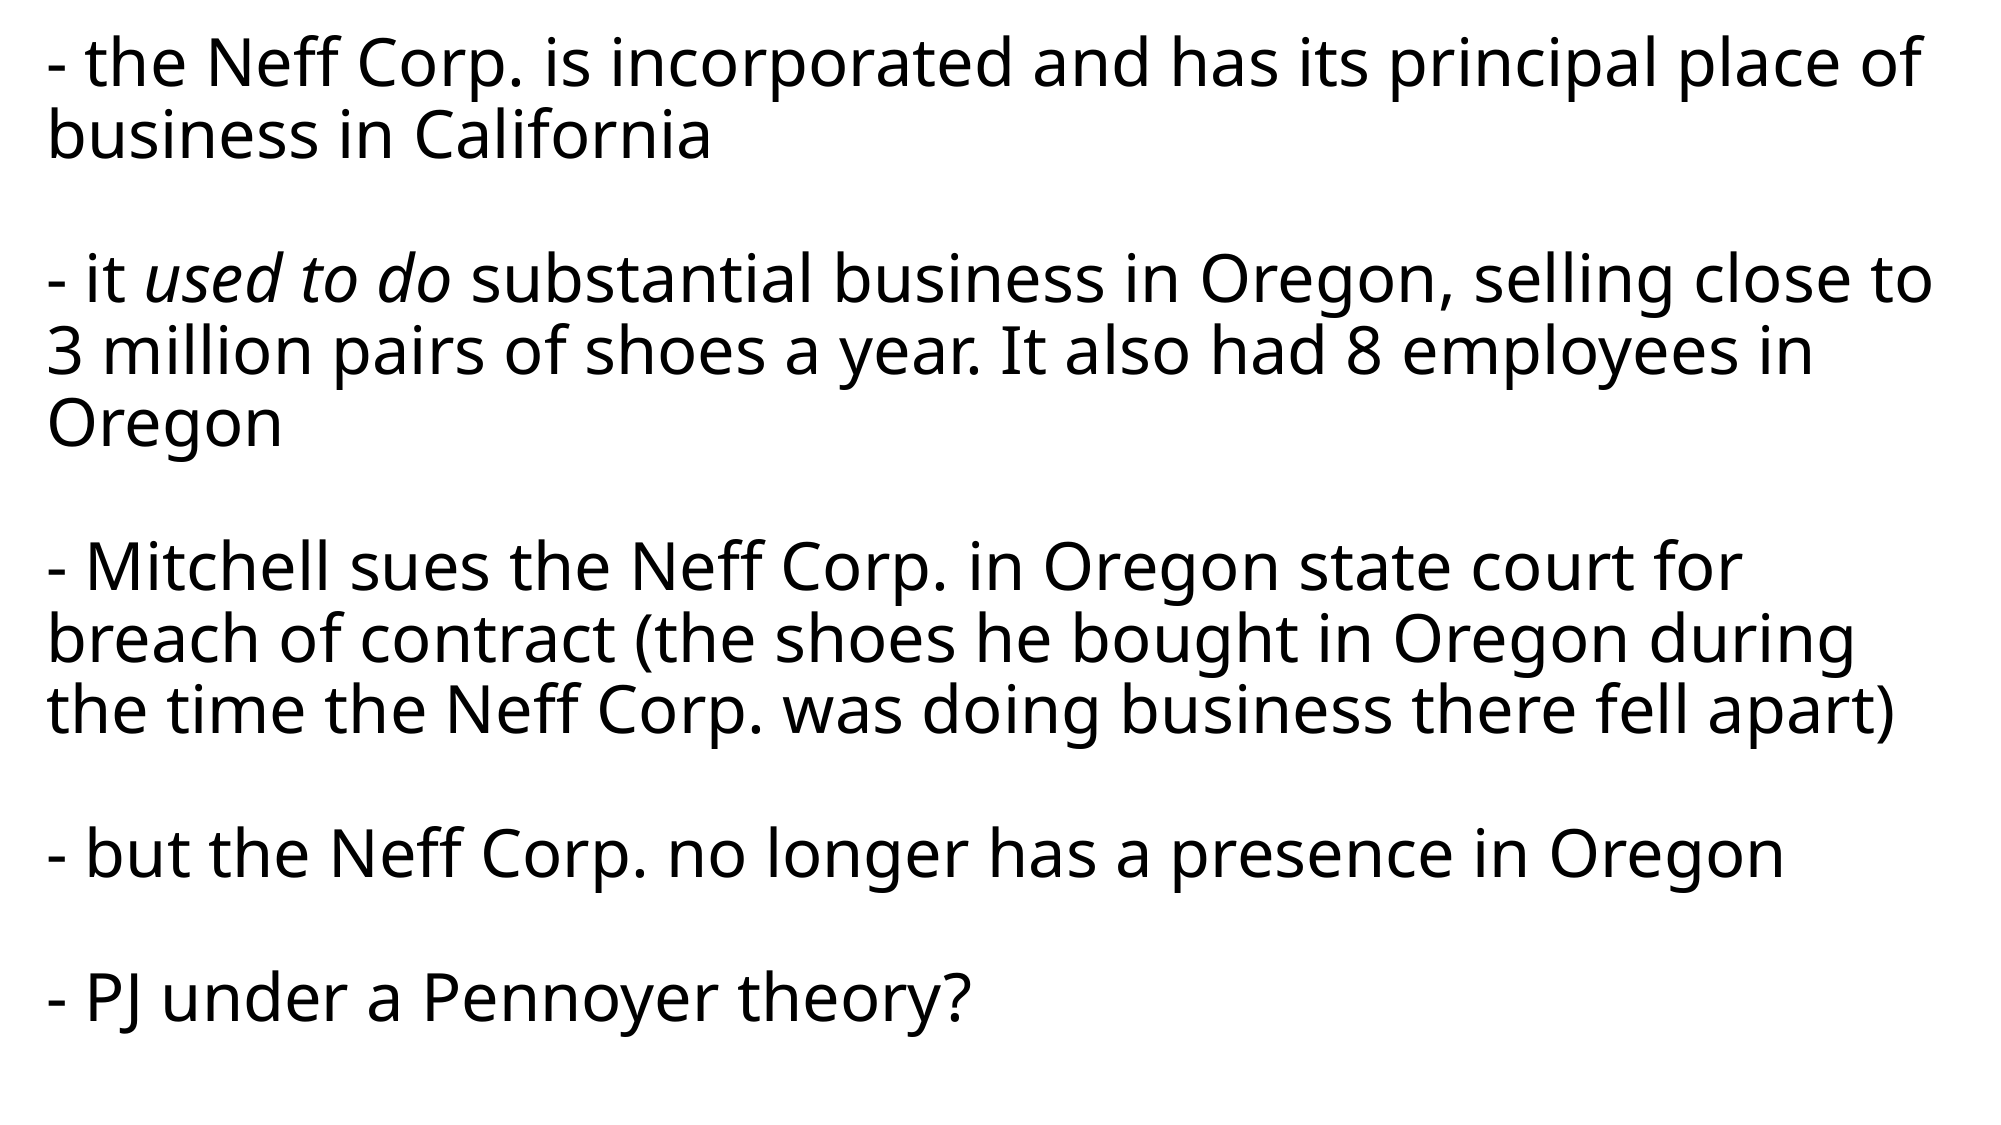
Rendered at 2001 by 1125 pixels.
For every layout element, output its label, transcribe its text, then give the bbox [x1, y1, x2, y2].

title - the Neff Corp. is incorporated and has its principal place of business in California - it used to do substantial business in Oregon, selling close to 3 million pairs of shoes a year. It also had 8 employees in Oregon - Mitchell sues the Neff Corp. in Oregon state court for breach of contract (the shoes he bought in Oregon during the time the Neff Corp. was doing business there fell apart) - but the Neff Corp. no longer has a presence in Oregon - PJ under a Pennoyer theory? [31, 45, 1956, 1100]
